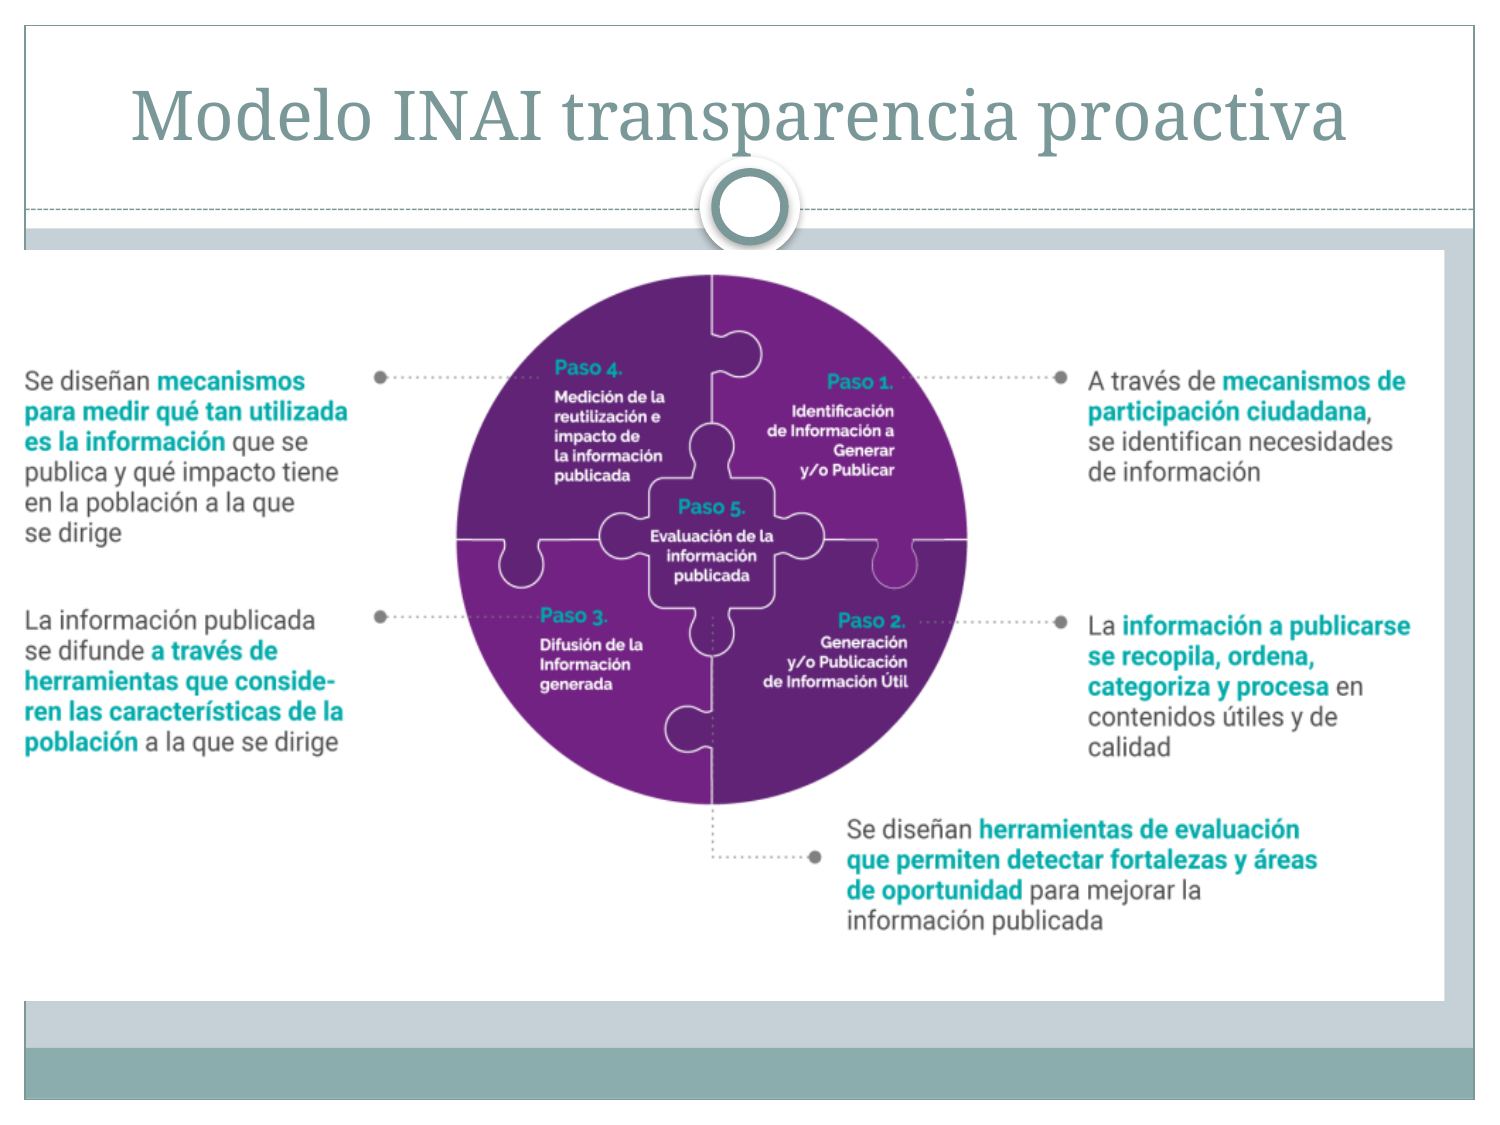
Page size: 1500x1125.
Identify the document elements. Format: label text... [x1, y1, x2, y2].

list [0, 250, 1445, 1001]
title Modelo INAI transparencia proactiva [49, 37, 1450, 162]
